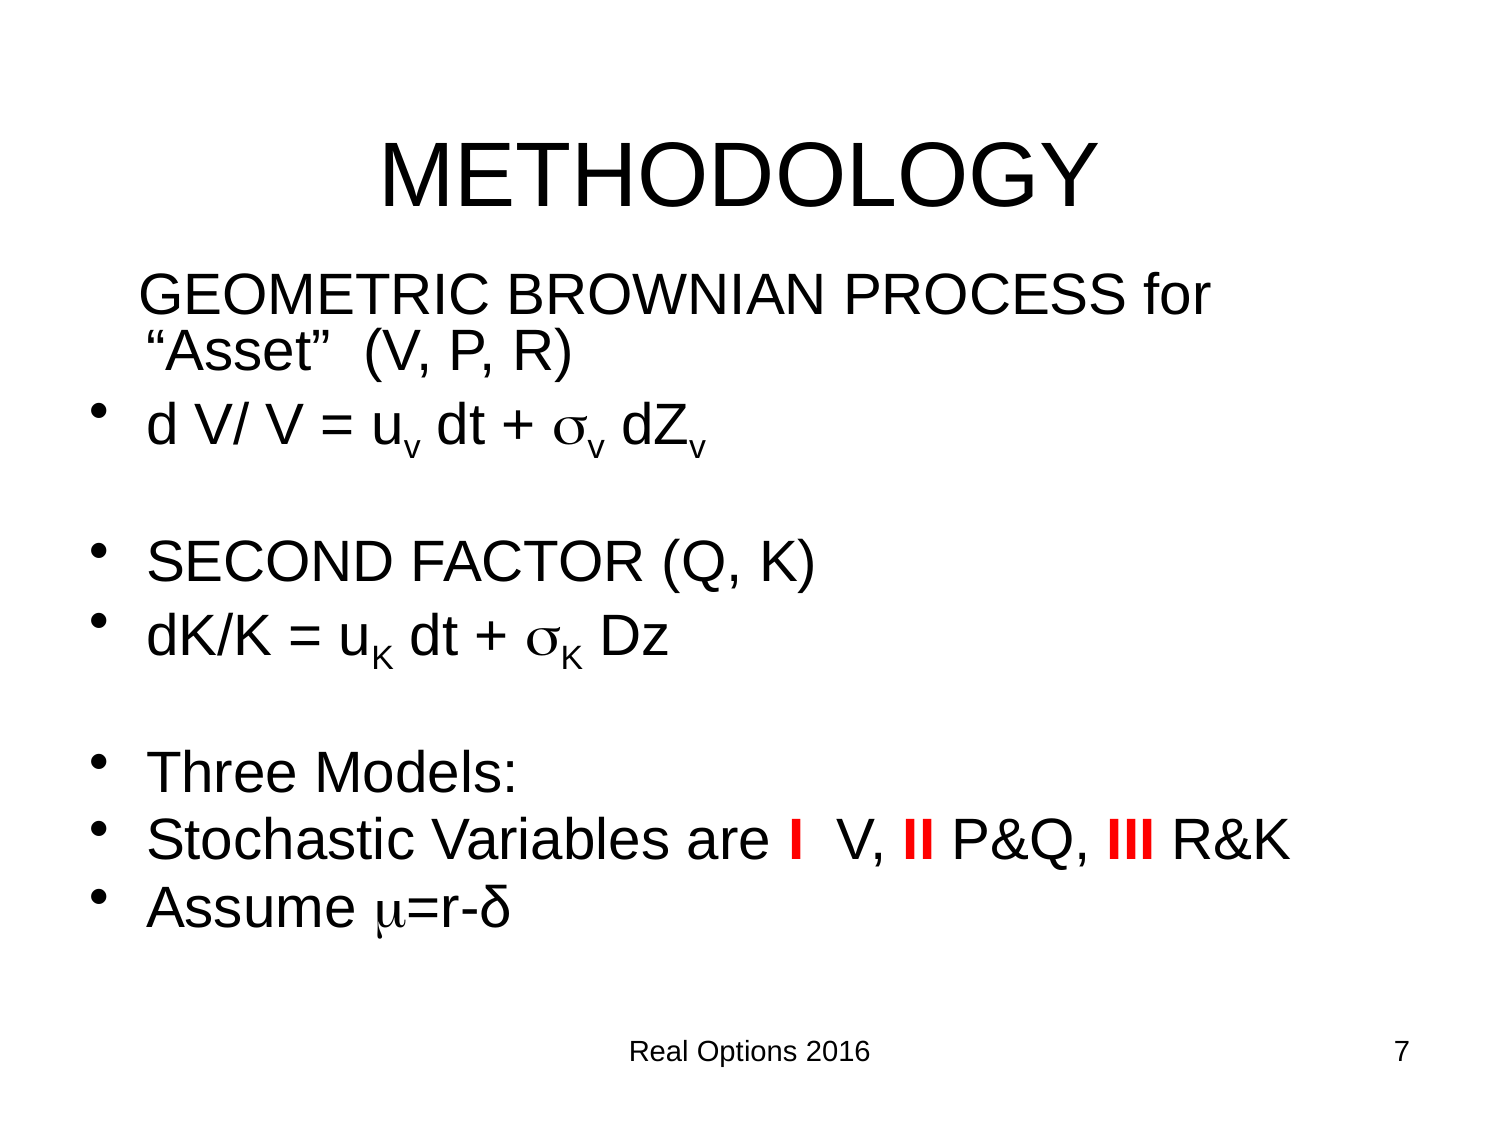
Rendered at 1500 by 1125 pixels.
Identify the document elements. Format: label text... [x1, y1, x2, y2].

list GEOMETRIC BROWNIAN PROCESS for “Asset” (V, P, R) d V/ V = uv dt + sv dZv SECOND FACTOR (Q, K) dK/K = uK dt + sK Dz Three Models: Stochastic Variables are I V, II P&Q, III R&K Assume =r-δ [74, 262, 1426, 1006]
title METHODOLOGY [64, 44, 1416, 233]
slide_number 7 [1074, 1024, 1426, 1103]
footer Real Options 2016 [512, 1024, 988, 1103]
